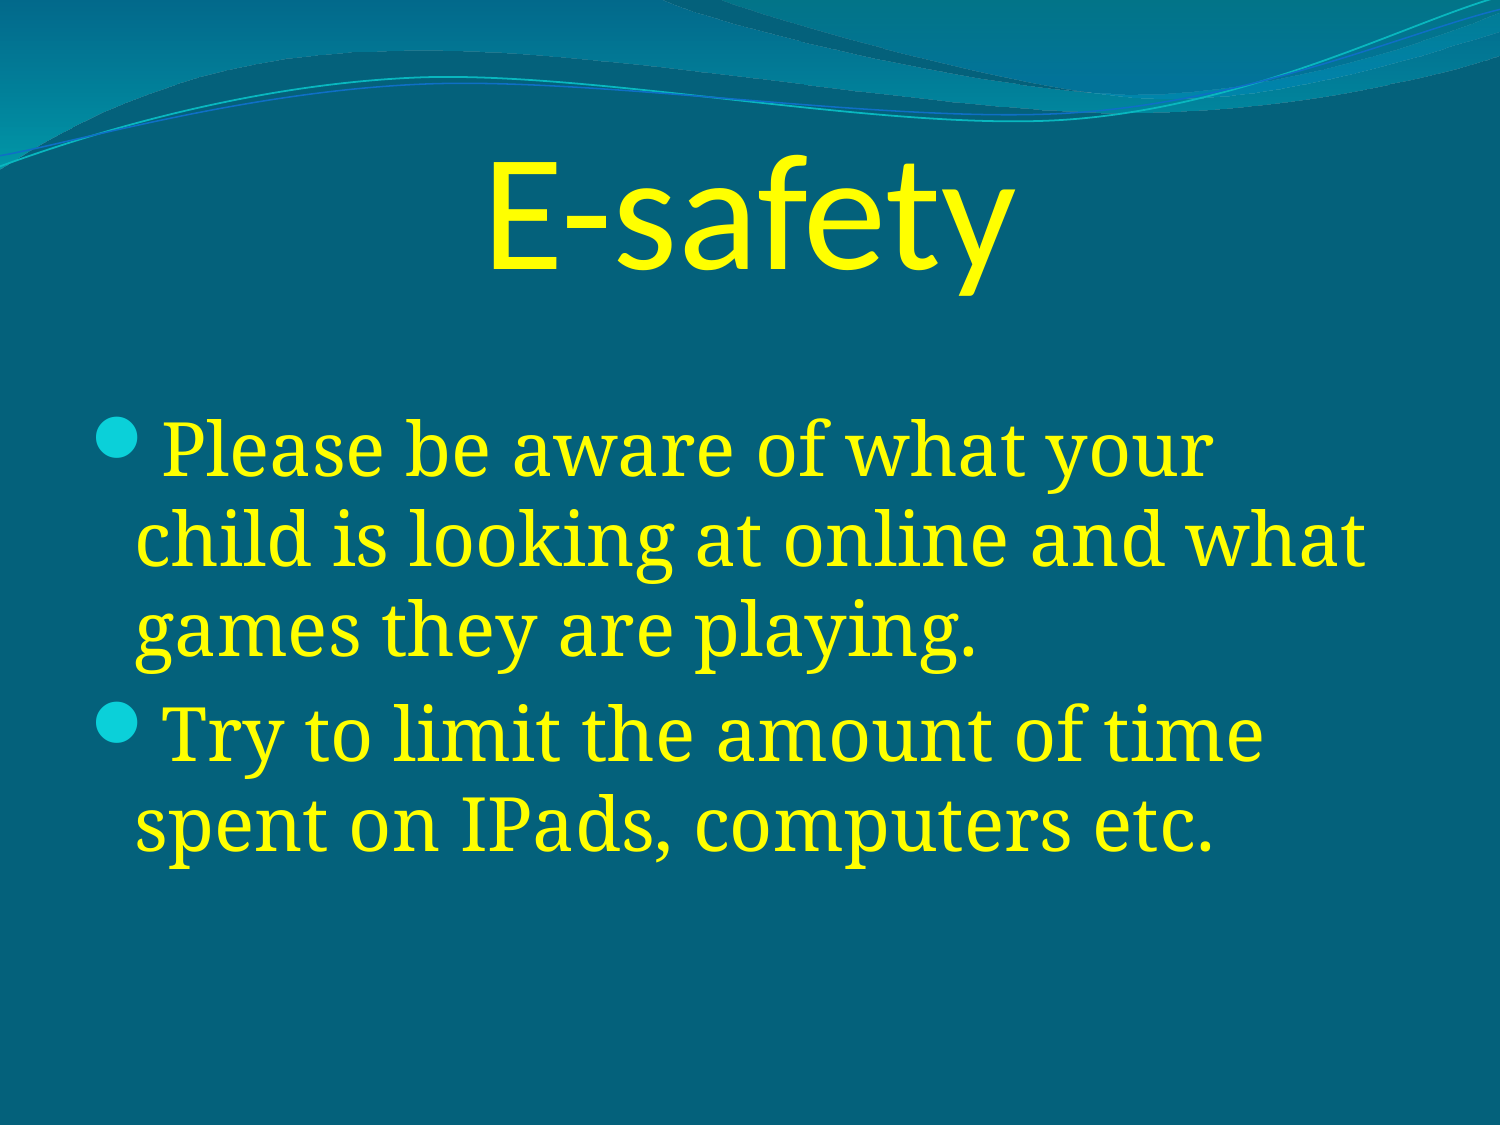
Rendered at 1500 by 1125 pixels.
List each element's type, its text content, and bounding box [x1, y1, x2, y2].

title E-safety [75, 115, 1425, 289]
list Please be aware of what your child is looking at online and what games they are playing. Try to limit the amount of time spent on IPads, computers etc. [75, 289, 1425, 1010]
